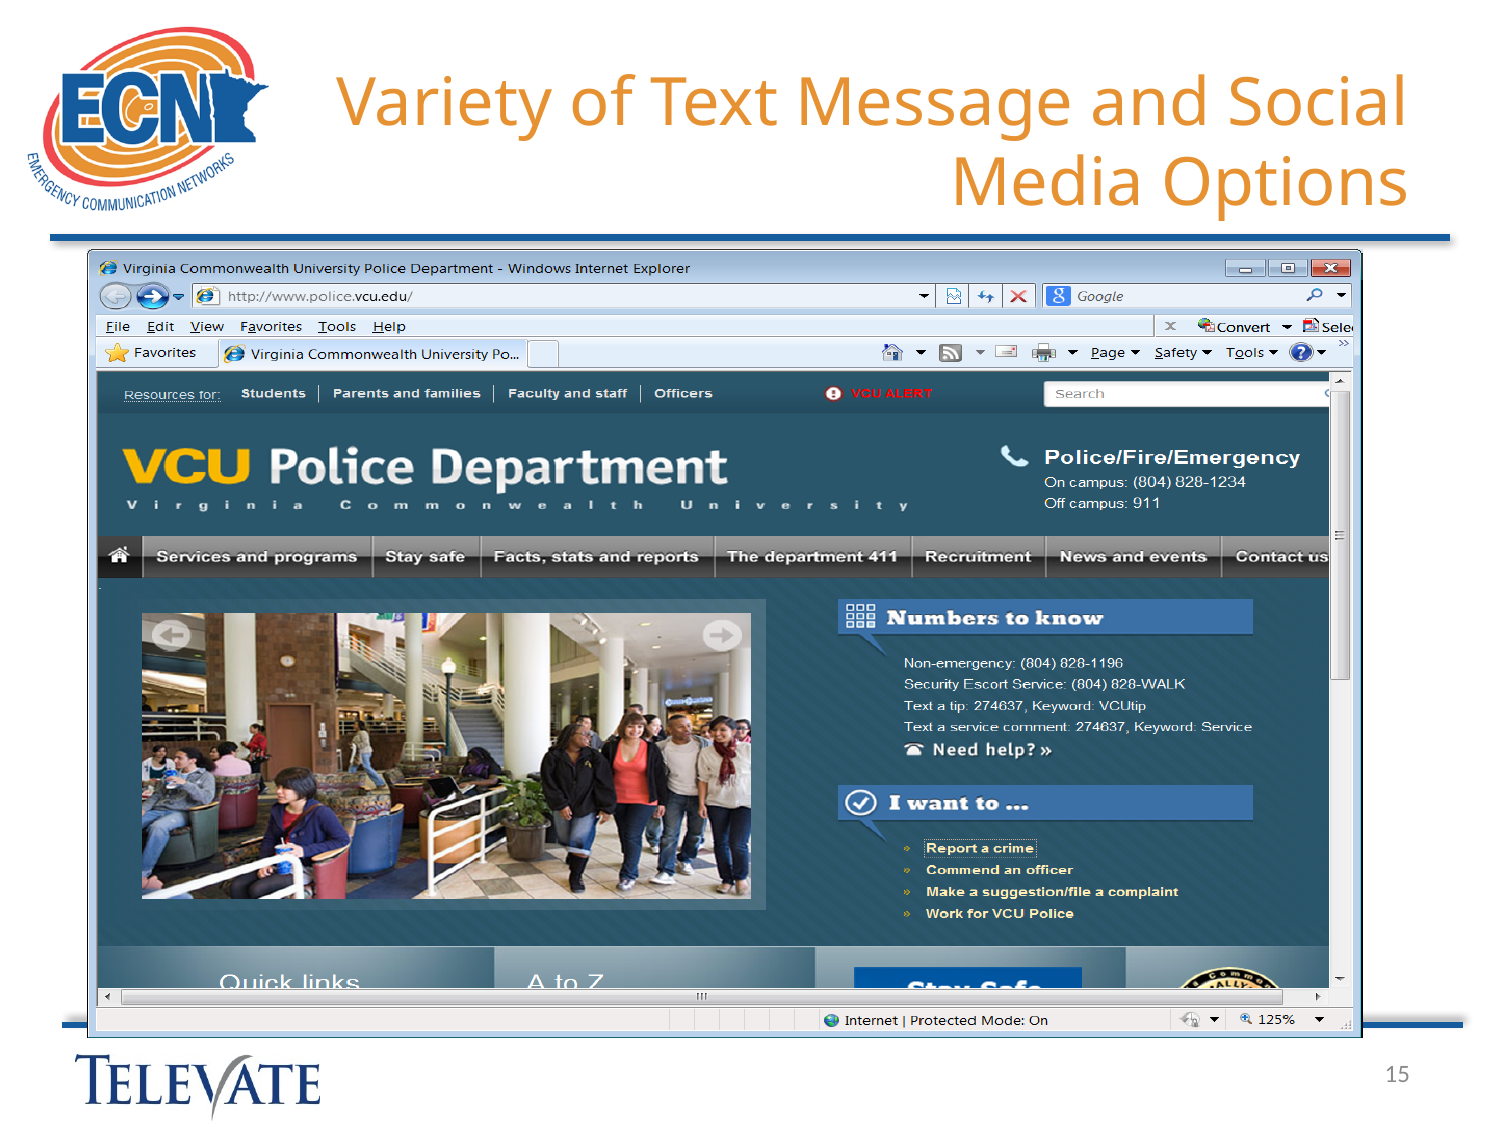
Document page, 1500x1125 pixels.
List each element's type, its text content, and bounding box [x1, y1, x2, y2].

title Variety of Text Message and Social Media Options [300, 45, 1425, 233]
picture [75, 1054, 320, 1121]
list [87, 249, 1363, 1038]
picture [24, 24, 275, 213]
